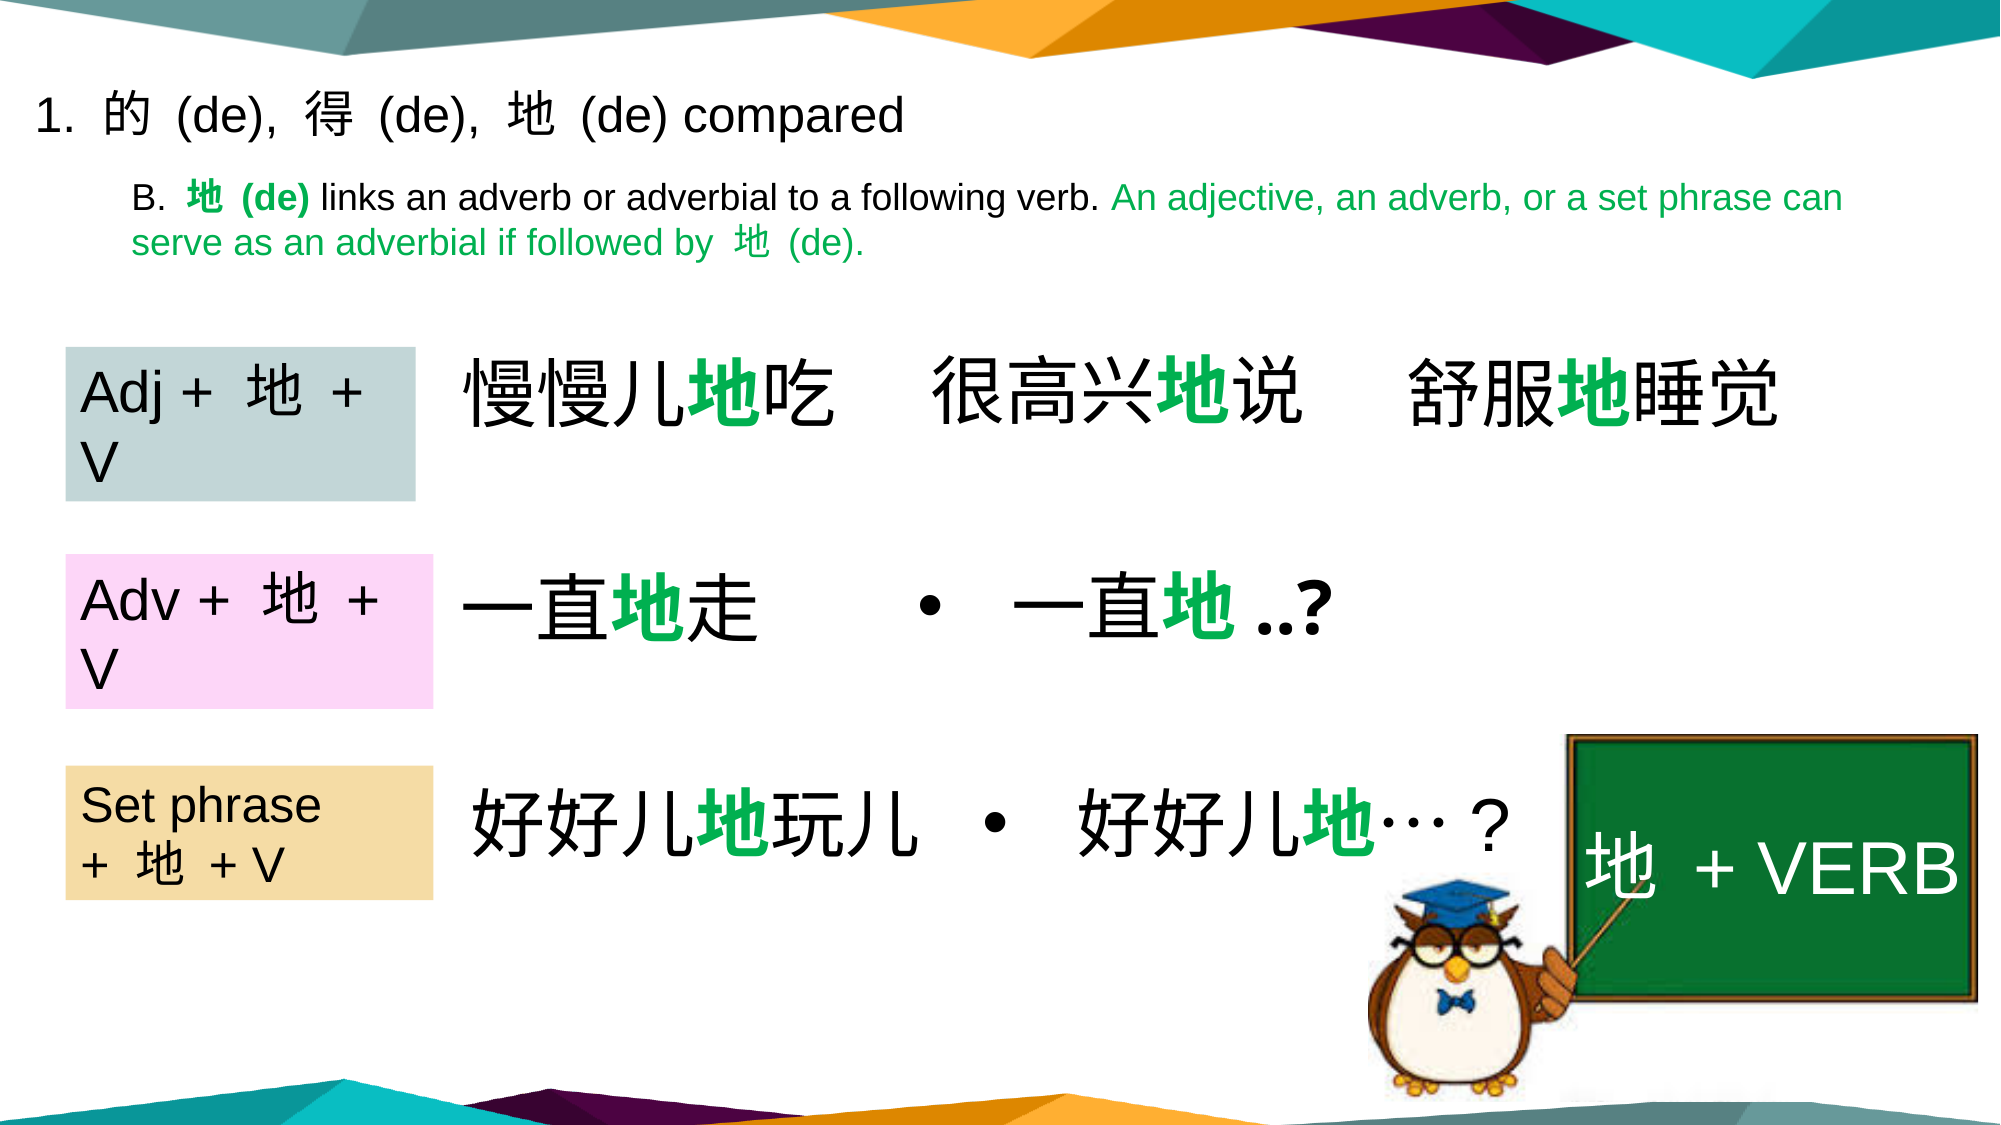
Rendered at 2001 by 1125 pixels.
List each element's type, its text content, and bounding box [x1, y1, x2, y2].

text_box 1. 的 (de), 得 (de), 地 (de) compared [19, 74, 921, 150]
text_box 好好儿地玩儿 [455, 769, 952, 875]
text_box 好好儿地…? [967, 769, 1368, 875]
text_box 一直地..? [902, 551, 1359, 657]
picture [0, 0, 2000, 80]
text_box 一直地走 [445, 554, 776, 659]
text_box 慢慢儿地吃 [447, 338, 861, 444]
text_box 很高兴地说 [915, 336, 1336, 442]
text_box 舒服地睡觉 [1391, 338, 1812, 444]
text_box Set phrase + 地 + V [65, 765, 434, 901]
text_box Adv + 地 + V [65, 554, 434, 709]
picture [0, 734, 2000, 1125]
text_box Adj + 地 + V [65, 346, 416, 502]
text_box B. 地 (de) links an adverb or adverbial to a following verb. An adjective, an adverb, or a set phrase can serve as an adverbial if followed by 地 (de). [116, 165, 1876, 271]
